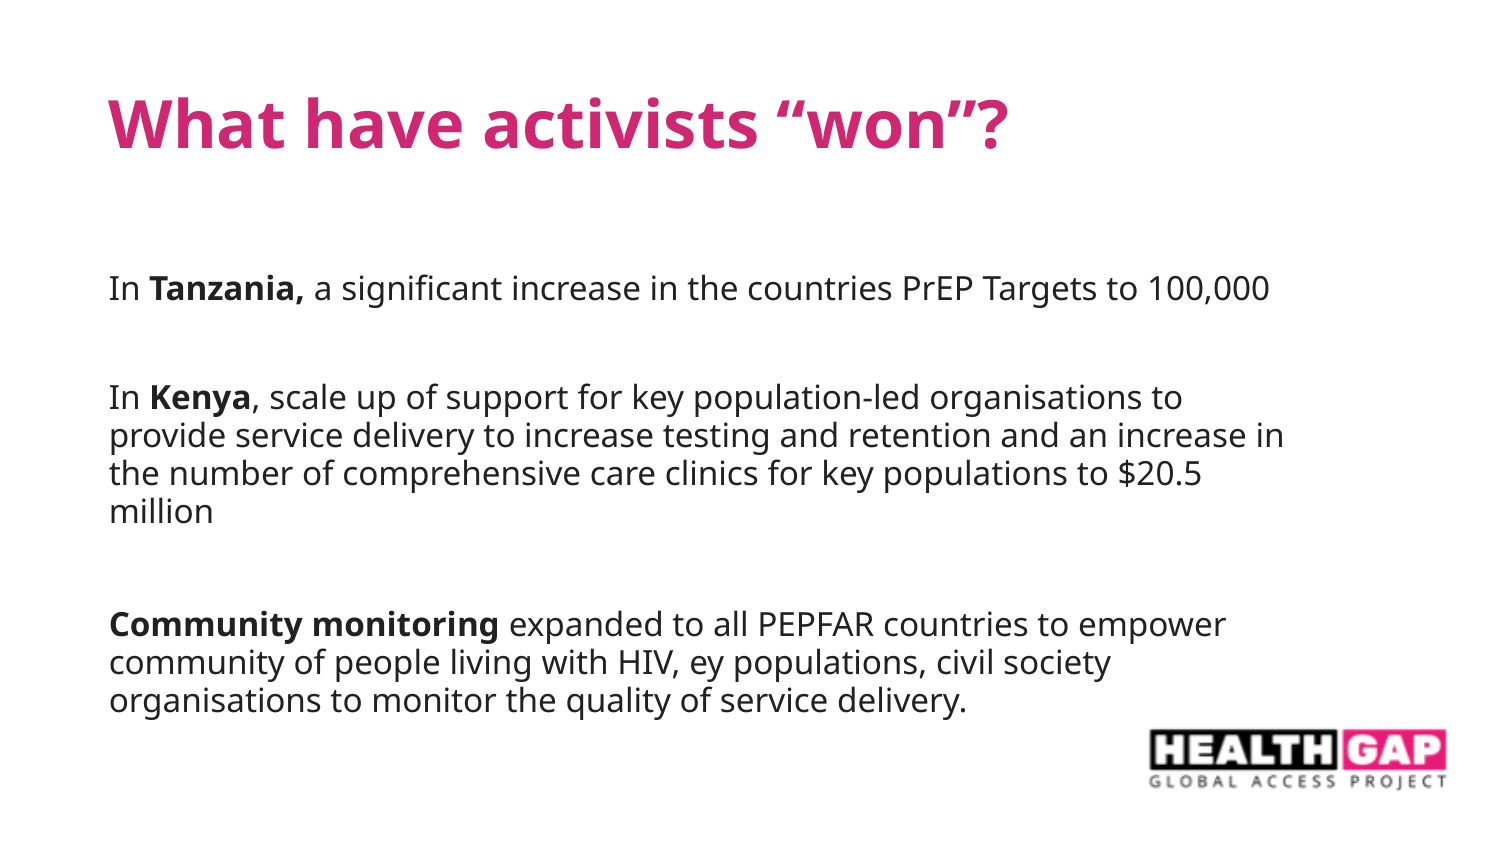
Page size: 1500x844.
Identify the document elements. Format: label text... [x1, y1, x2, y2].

title What have activists “won”? [103, 44, 1397, 208]
list In Tanzania, a significant increase in the countries PrEP Targets to 100,000 In Kenya, scale up of support for key population-led organisations to provide service delivery to increase testing and retention and an increase in the number of comprehensive care clinics for key populations to $20.5 million Community monitoring expanded to all PEPFAR countries to empower community of people living with HIV, ey populations, civil society organisations to monitor the quality of service delivery. [103, 224, 1295, 760]
picture [1142, 722, 1454, 797]
